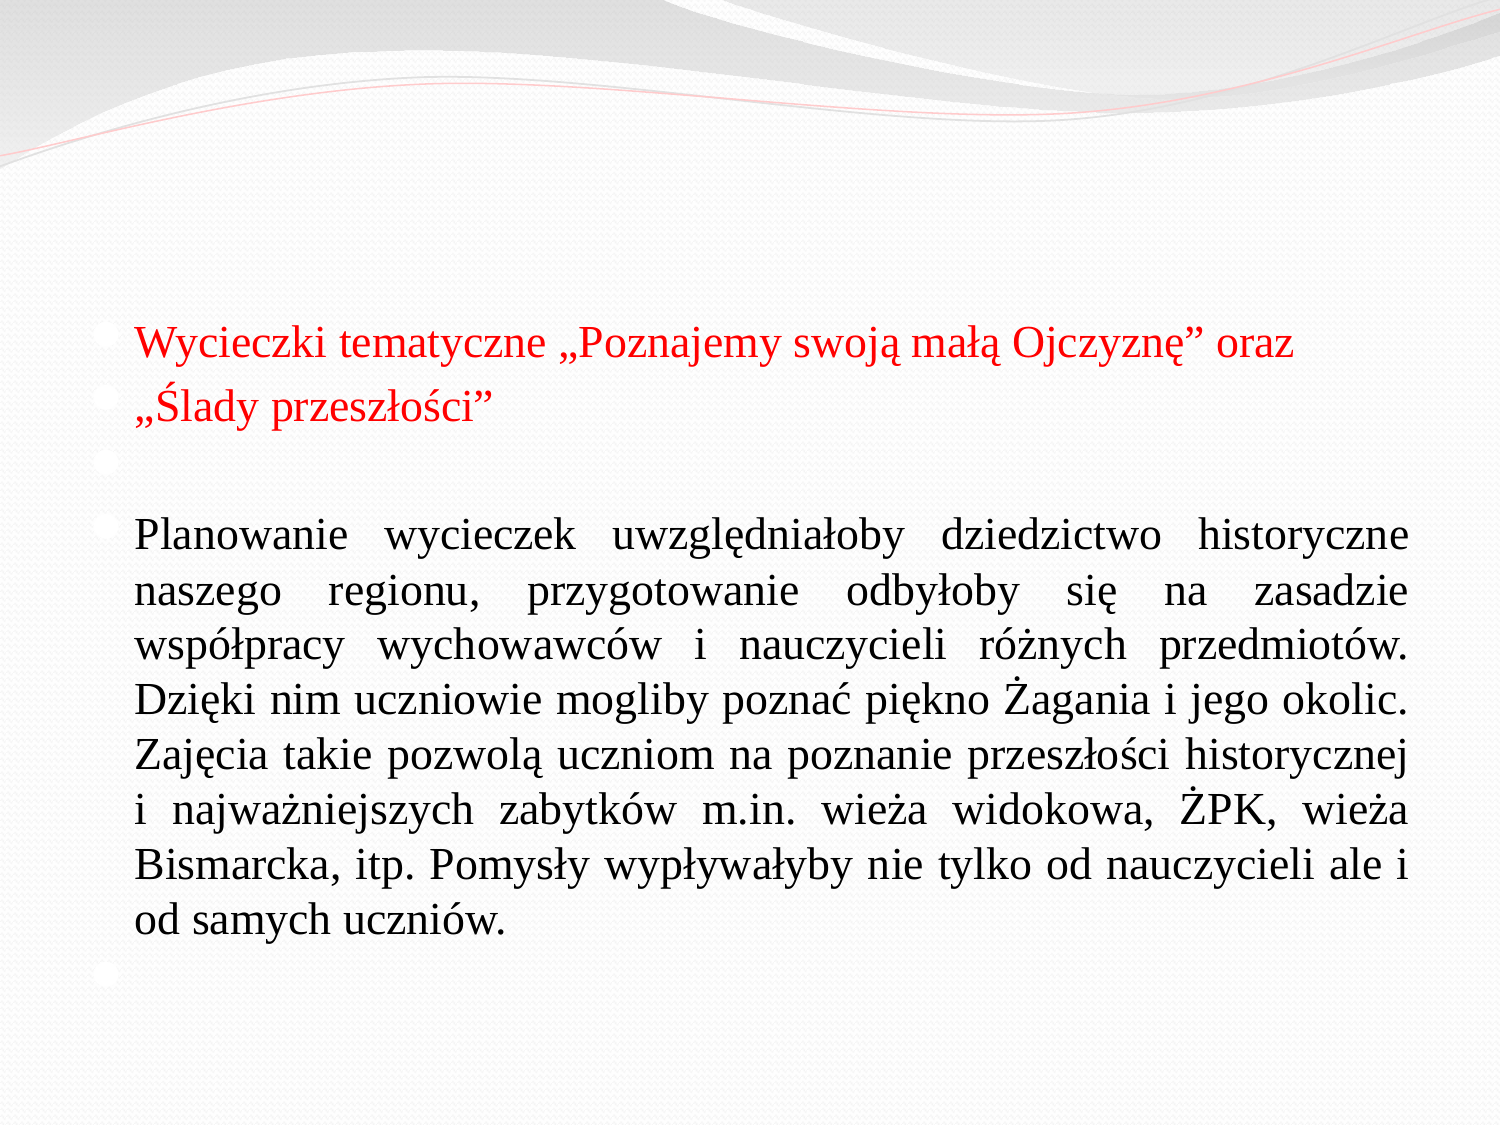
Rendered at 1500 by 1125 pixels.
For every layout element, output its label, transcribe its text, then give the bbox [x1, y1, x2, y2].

list Wycieczki tematyczne „Poznajemy swoją małą Ojczyznę” oraz „Ślady przeszłości” Planowanie wycieczek uwzględniałoby dziedzictwo historyczne naszego regionu, przygotowanie odbyłoby się na zasadzie współpracy wychowawców i nauczycieli różnych przedmiotów. Dzięki nim uczniowie mogliby poznać piękno Żagania i jego okolic. Zajęcia takie pozwolą uczniom na poznanie przeszłości historycznej i najważniejszych zabytków m.in. wieża widokowa, ŻPK, wieża Bismarcka, itp. Pomysły wypływałyby nie tylko od nauczycieli ale i od samych uczniów. [75, 304, 1425, 1038]
